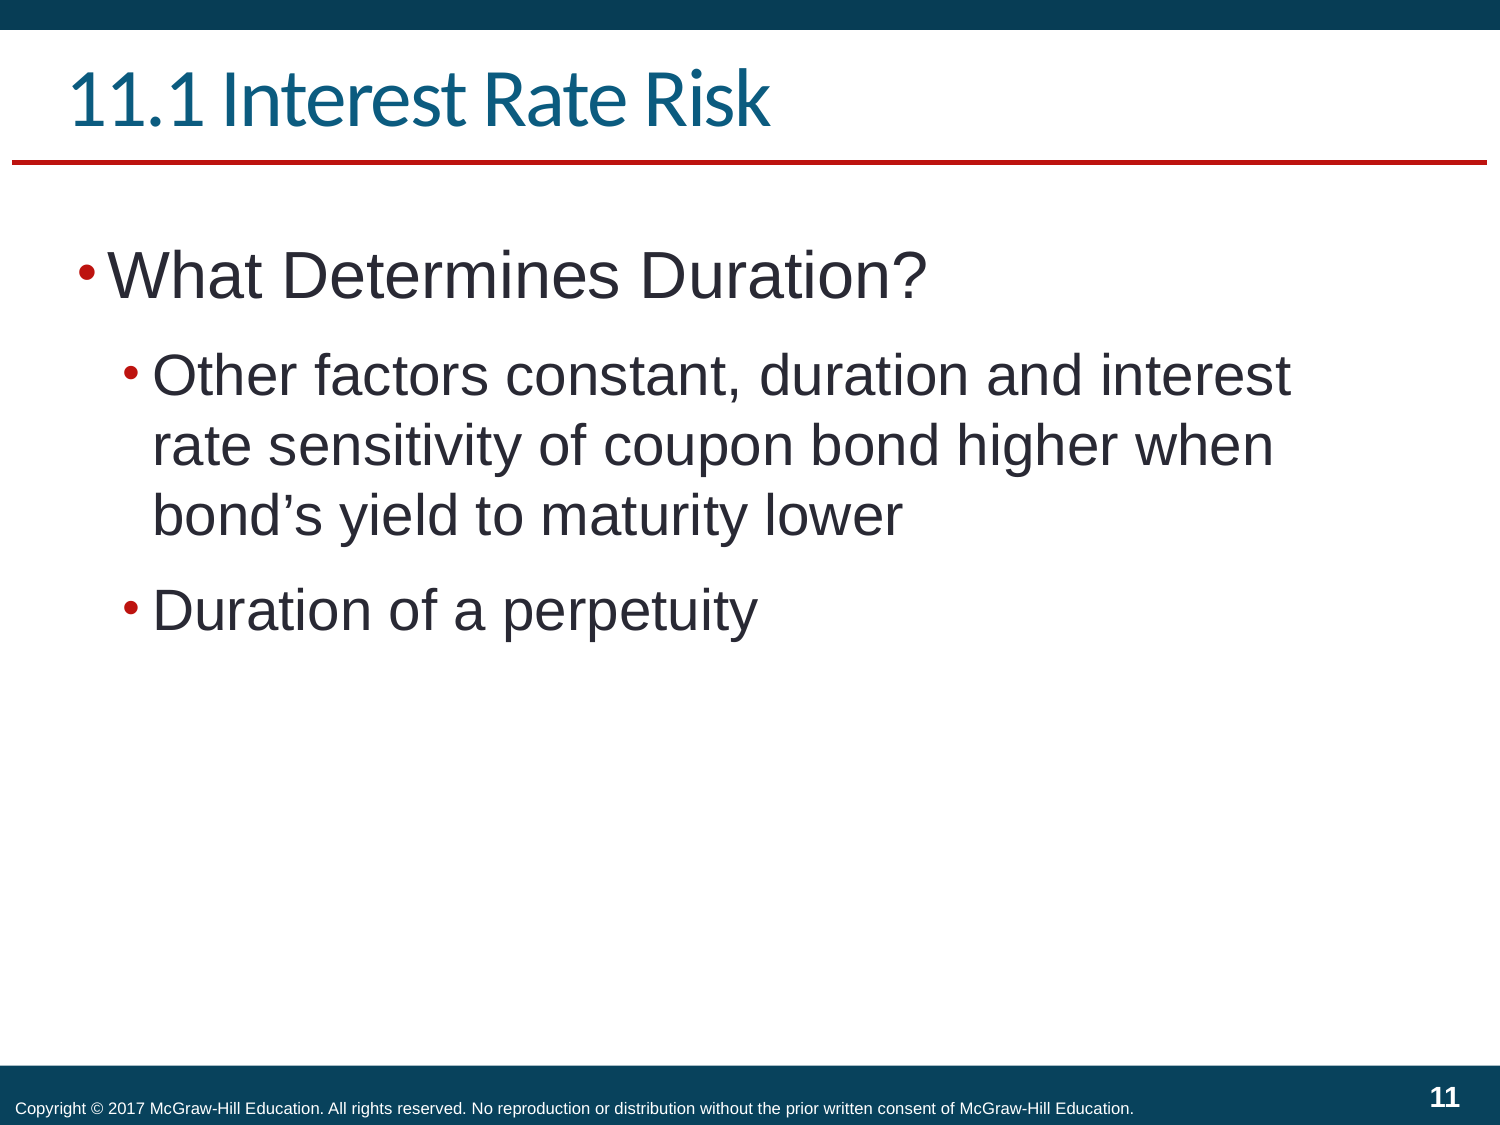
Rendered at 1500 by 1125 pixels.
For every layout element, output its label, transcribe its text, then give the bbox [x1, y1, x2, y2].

title 11.1 Interest Rate Risk [50, 24, 1453, 163]
